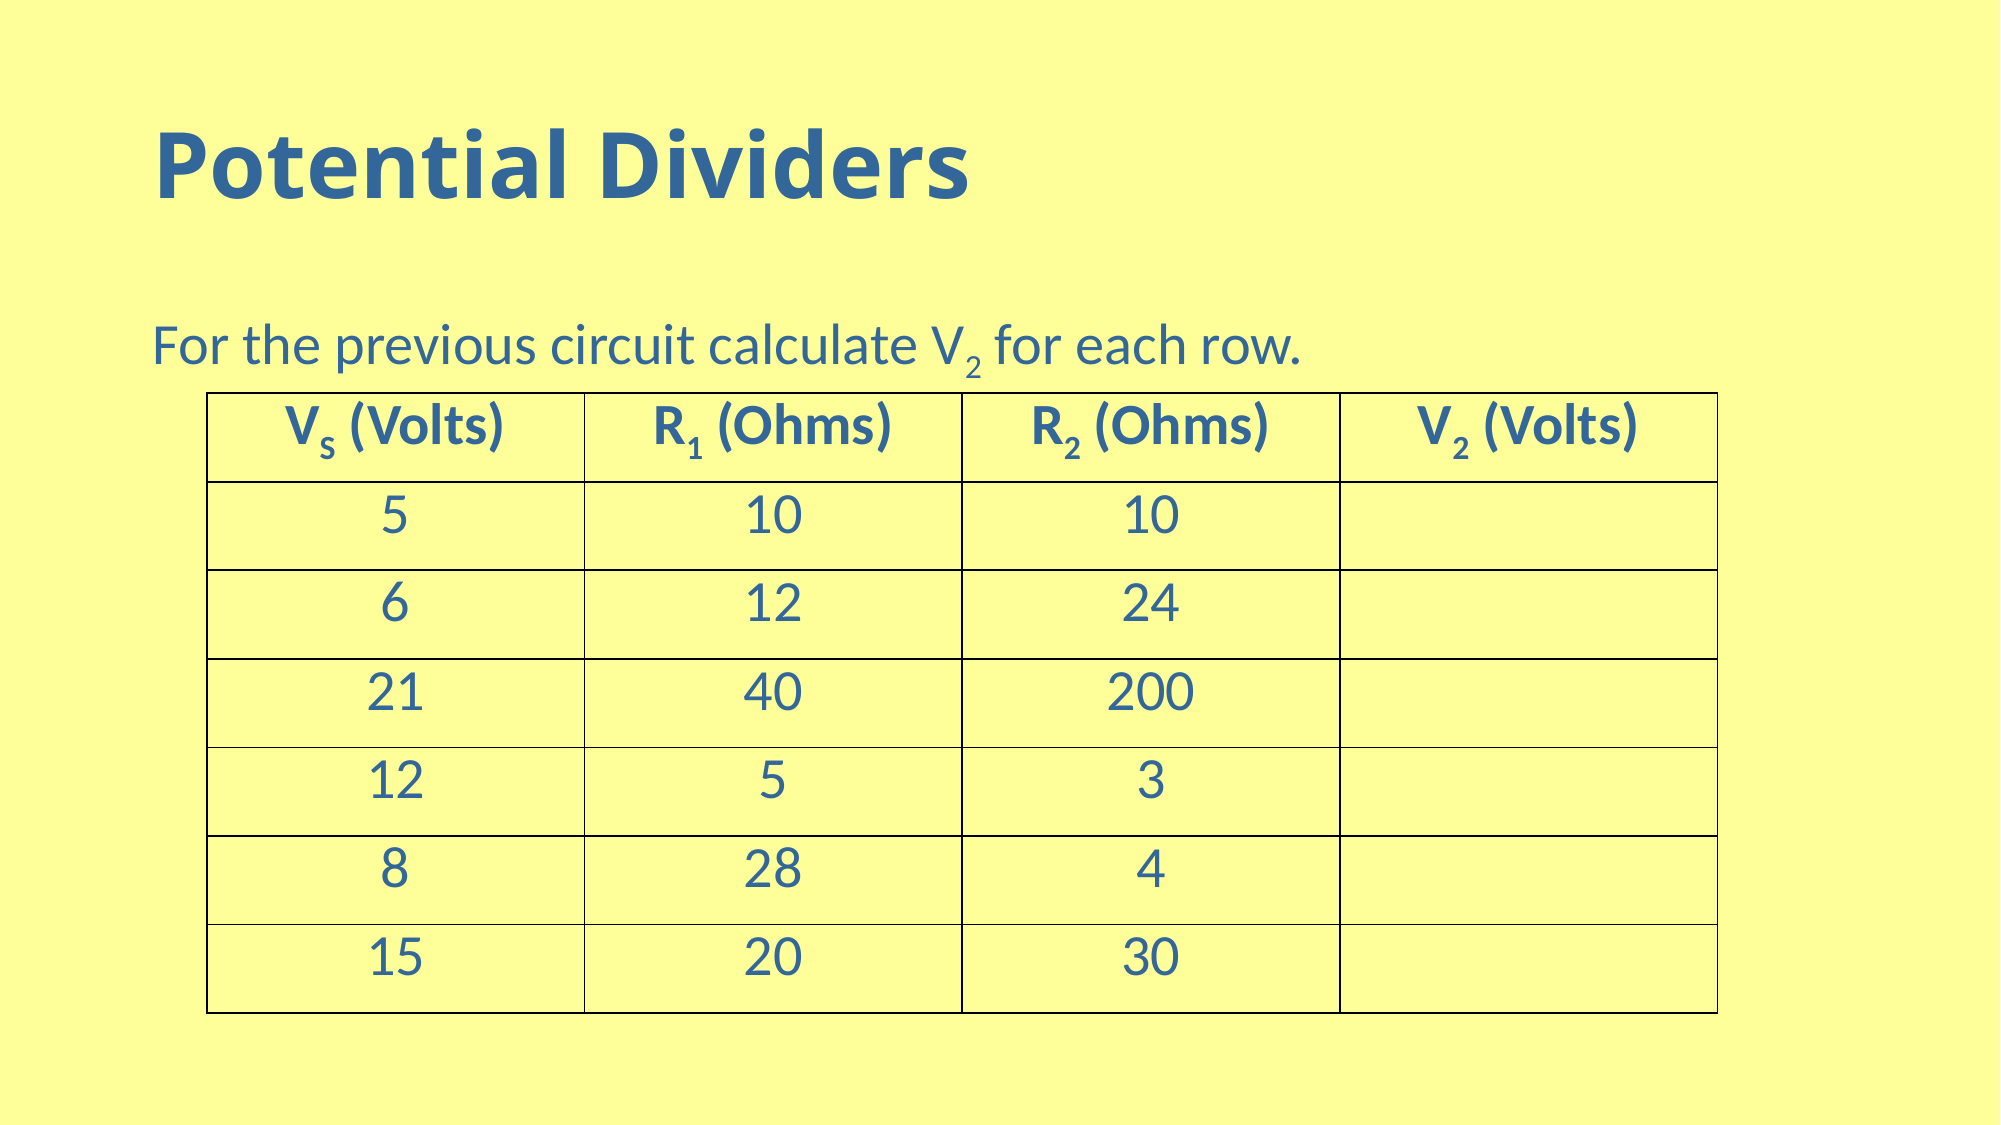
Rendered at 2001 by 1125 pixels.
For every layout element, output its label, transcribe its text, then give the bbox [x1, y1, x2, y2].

table_header R2 (Ohms) [963, 394, 1339, 481]
table_cell 20 [585, 925, 961, 1012]
table_cell 8 [208, 837, 584, 924]
table_cell [1341, 837, 1717, 924]
table_cell [1341, 660, 1717, 747]
table_cell [1341, 483, 1717, 569]
table_cell 30 [963, 925, 1339, 1012]
table_cell 12 [208, 748, 584, 835]
table_cell 40 [585, 660, 961, 747]
table_cell 21 [208, 660, 584, 747]
table_cell 24 [963, 571, 1339, 658]
title Potential Dividers [137, 59, 1863, 278]
table_cell 200 [963, 660, 1339, 747]
table_header R1 (Ohms) [585, 394, 961, 481]
table_cell [1341, 571, 1717, 658]
table_cell 28 [585, 837, 961, 924]
table_cell 3 [963, 748, 1339, 835]
table_cell [1341, 748, 1717, 835]
table_cell 5 [208, 483, 584, 569]
table_cell [1341, 925, 1717, 1012]
table_cell 12 [585, 571, 961, 658]
table_header V2 (Volts) [1341, 394, 1717, 481]
table_cell 4 [963, 837, 1339, 924]
table_cell 10 [585, 483, 961, 569]
table_cell 15 [208, 925, 584, 1012]
table_header VS (Volts) [208, 394, 584, 481]
table_cell 5 [585, 748, 961, 835]
list For the previous circuit calculate V2 for each row. [137, 299, 1863, 1014]
table_cell 10 [963, 483, 1339, 569]
table_cell 6 [208, 571, 584, 658]
